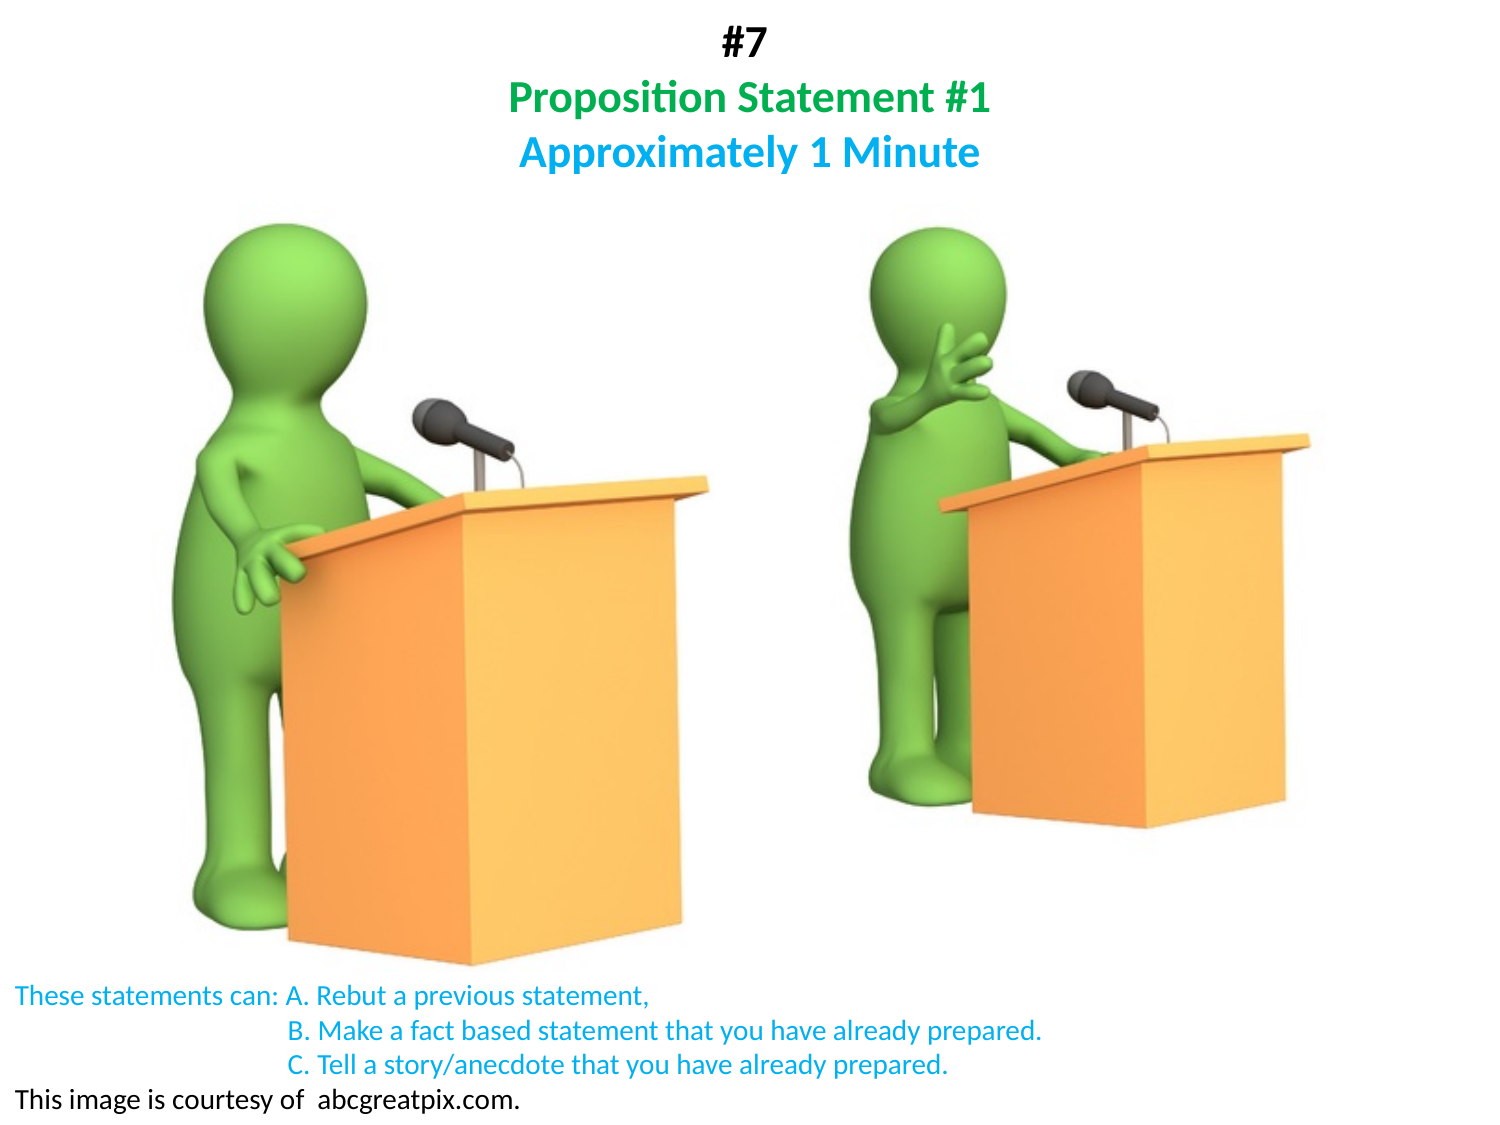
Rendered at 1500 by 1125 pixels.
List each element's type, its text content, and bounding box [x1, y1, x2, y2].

text_box These statements can: A. Rebut a previous statement, B. Make a fact based statement that you have already prepared. C. Tell a story/anecdote that you have already prepared. This image is courtesy of abcgreatpix.com. [0, 968, 1500, 1123]
picture [149, 174, 1326, 972]
title #7 Proposition Statement #1 Approximately 1 Minute [0, 0, 1500, 188]
